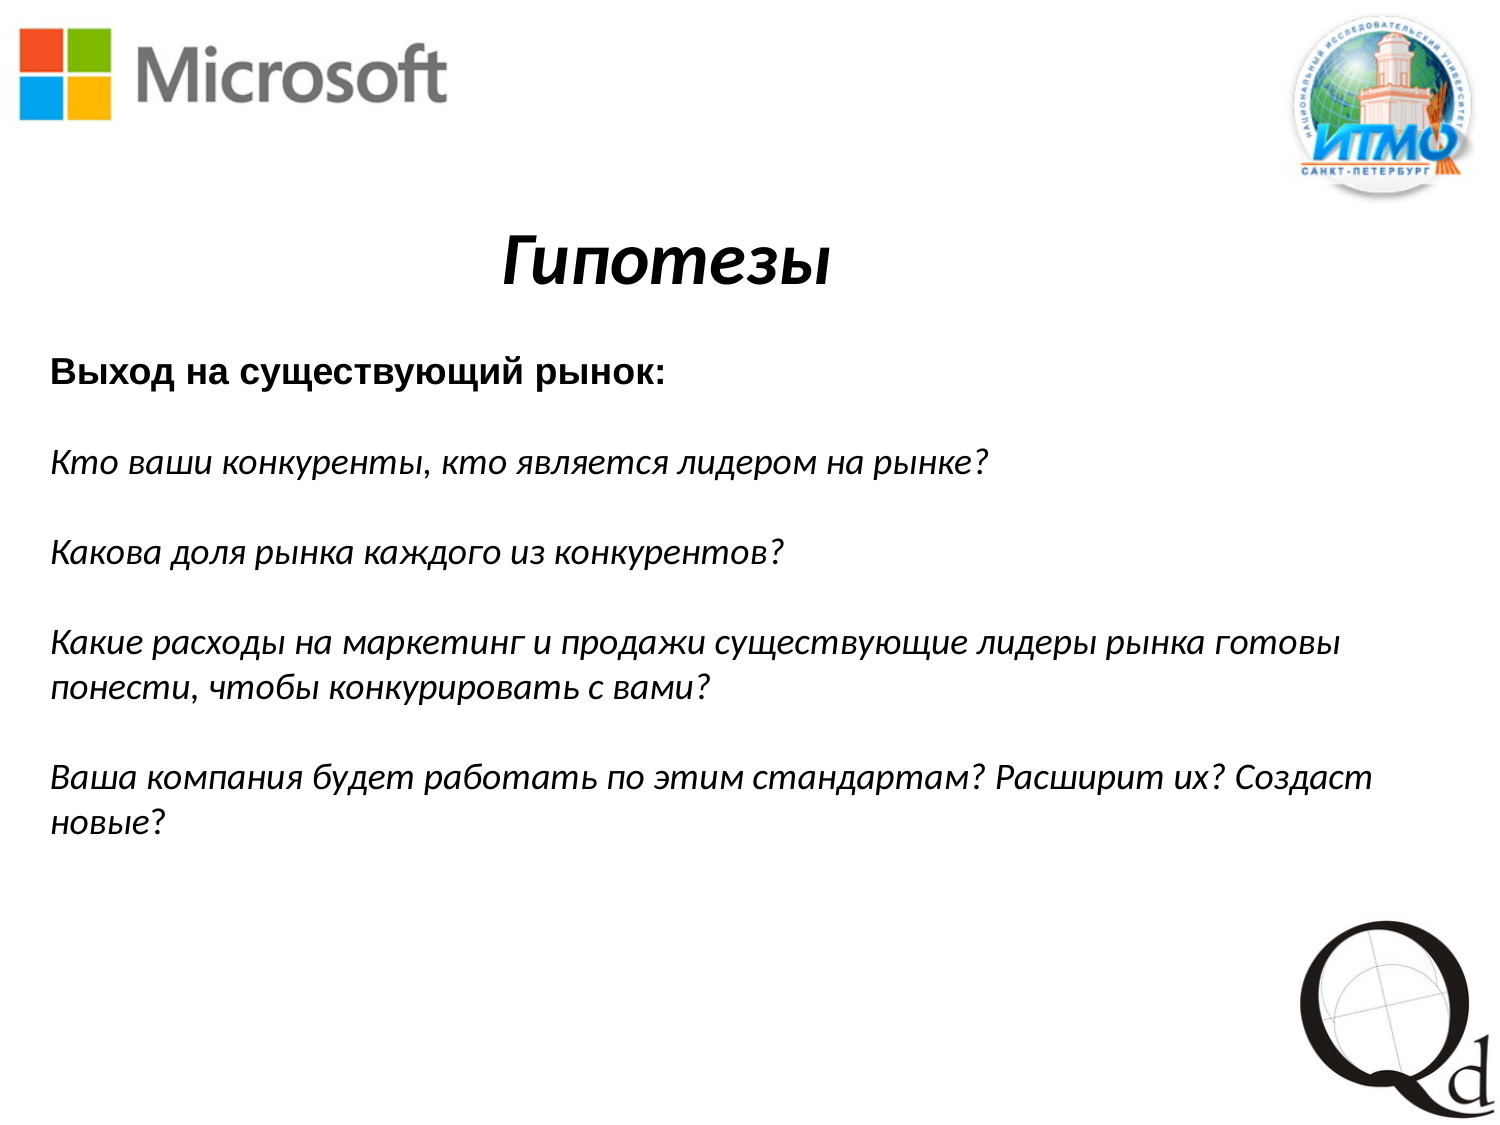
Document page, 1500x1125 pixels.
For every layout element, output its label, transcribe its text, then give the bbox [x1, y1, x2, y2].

title Гипотезы [218, 160, 1133, 349]
text_box Выход на существующий рынок: Кто ваши конкуренты, кто является лидером на рынке? Какова доля рынка каждого из конкурентов? Какие расходы на маркетинг и продажи существующие лидеры рынка готовы понести, чтобы конкурировать с вами? Ваша компания будет работать по этим стандартам? Расширит их? Создаст новые? [35, 339, 1418, 850]
picture [1246, 0, 1500, 210]
picture [0, 0, 467, 141]
picture [1294, 916, 1500, 1125]
